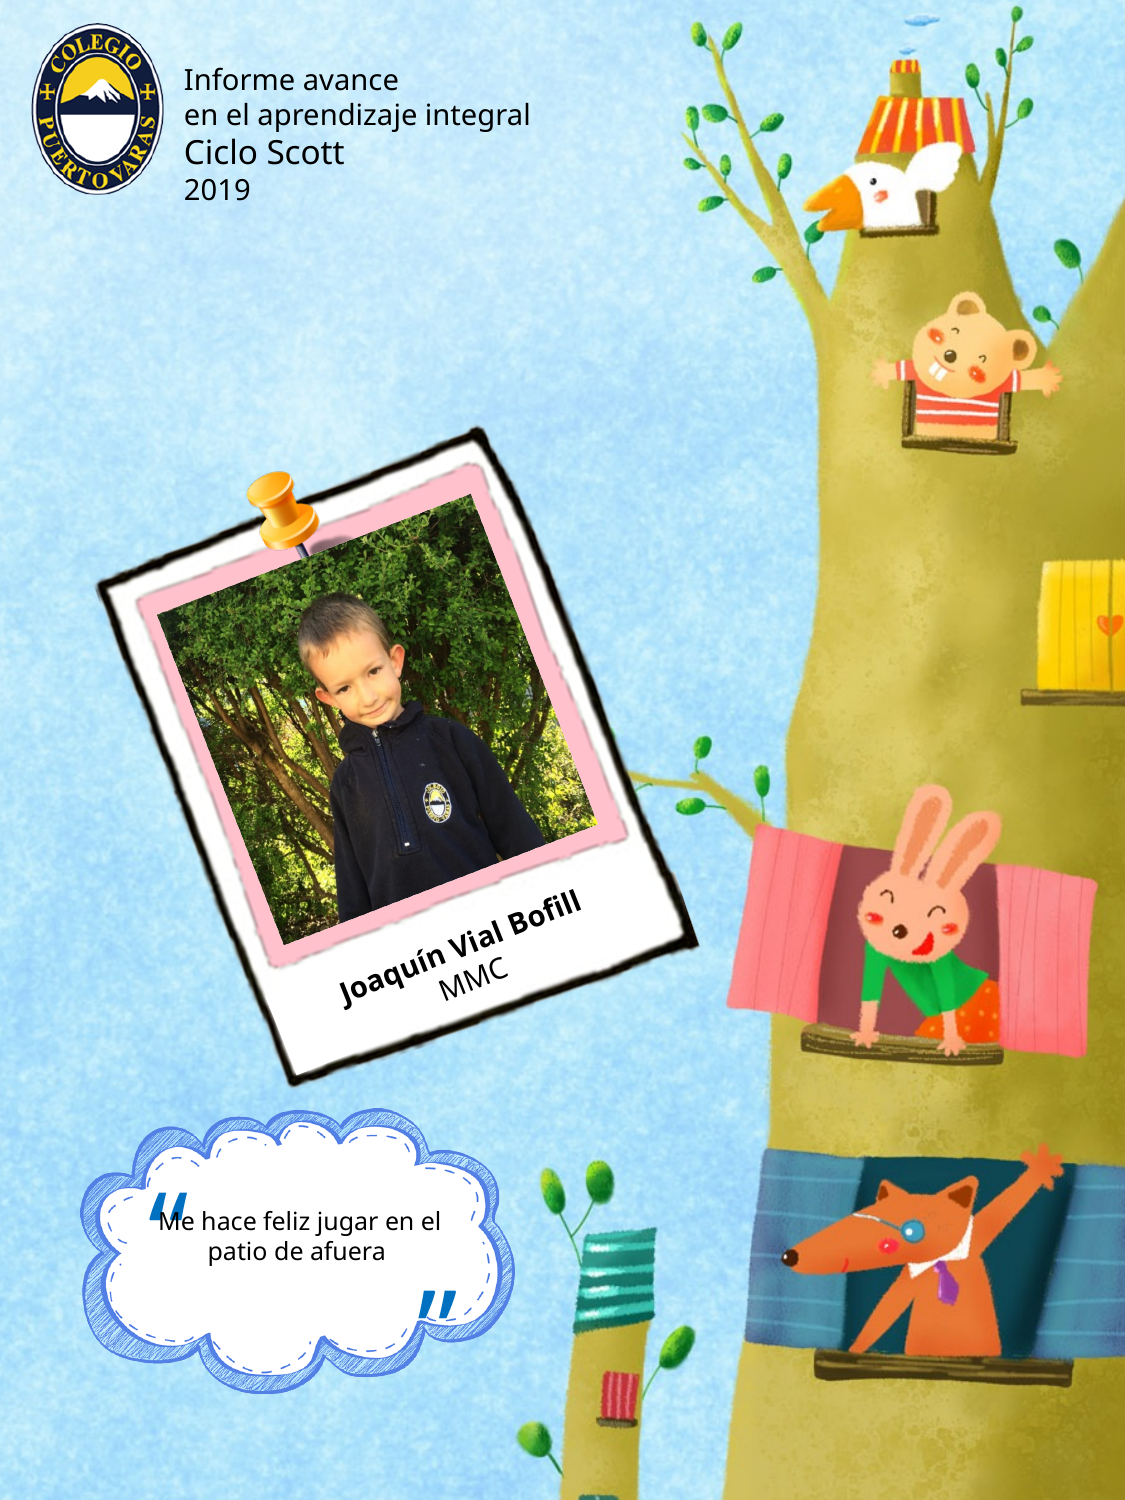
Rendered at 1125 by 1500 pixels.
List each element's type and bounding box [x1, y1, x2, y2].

picture [208, 542, 546, 897]
text_box [0, 0, 1125, 1500]
picture [30, 23, 164, 195]
